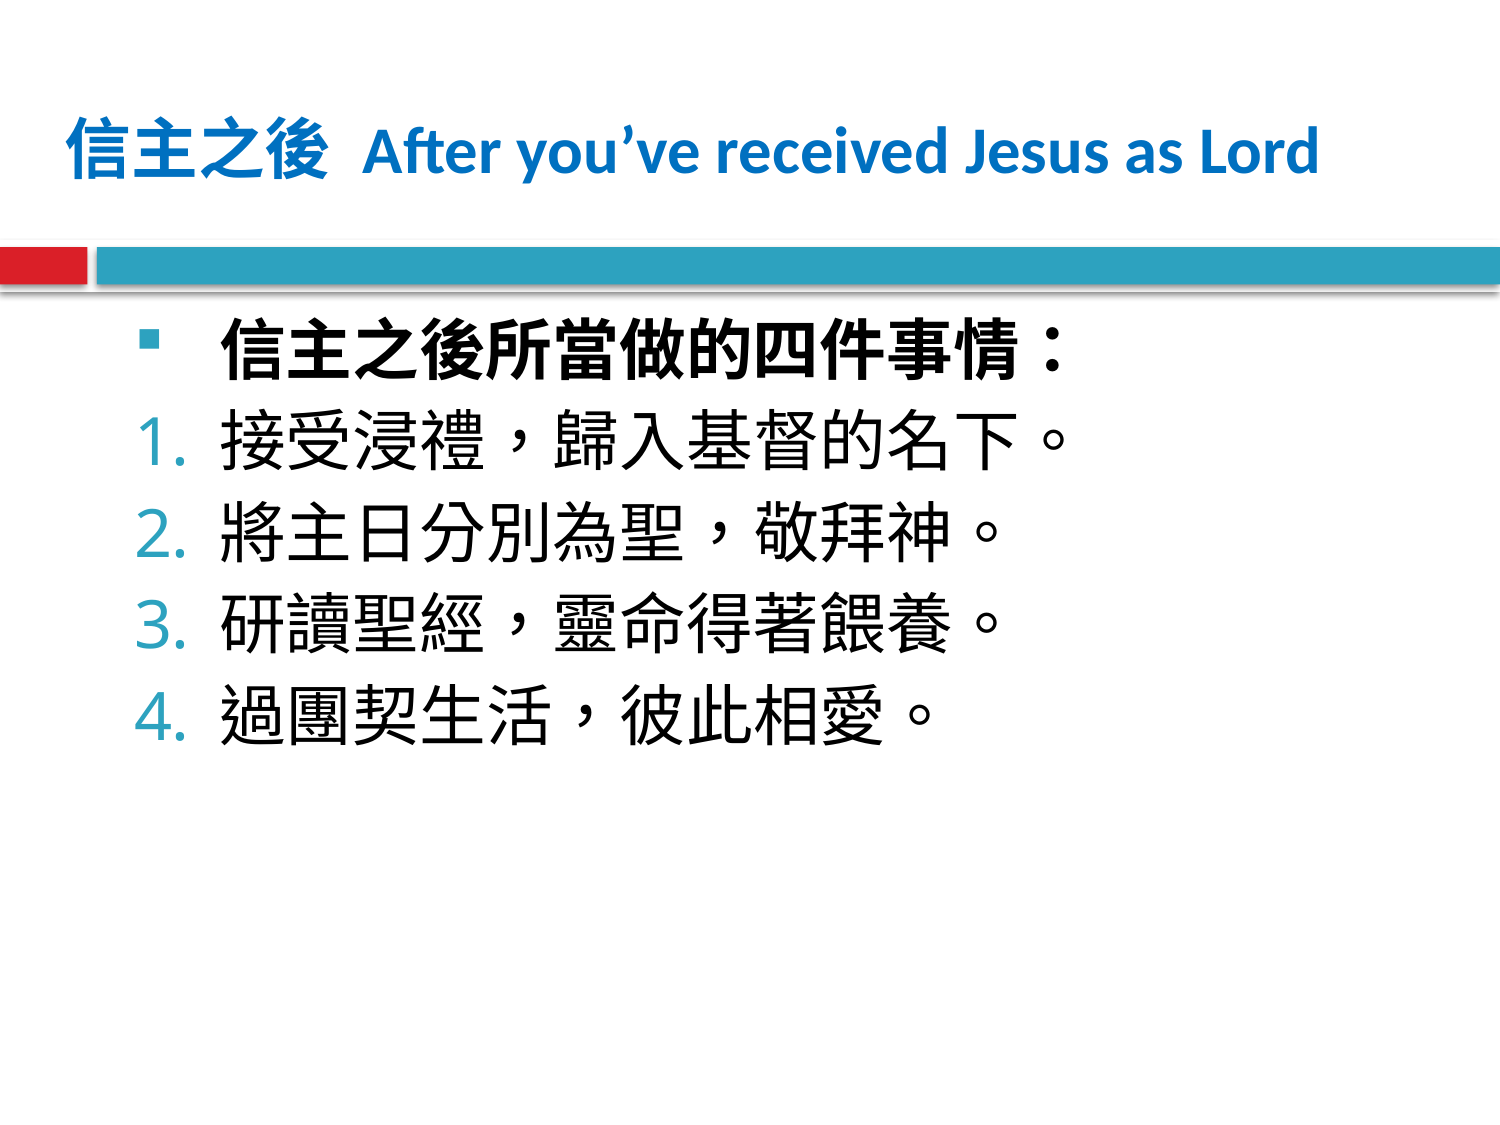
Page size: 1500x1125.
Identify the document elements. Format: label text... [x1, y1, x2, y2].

text_box 信主之後 After you’ve received Jesus as Lord [49, 99, 1463, 195]
list 信主之後所當做的四件事情： 接受浸禮，歸入基督的名下。 將主日分別為聖，敬拜神。 研讀聖經，靈命得著餵養。 過團契生活，彼此相愛。 [75, 299, 1425, 1063]
